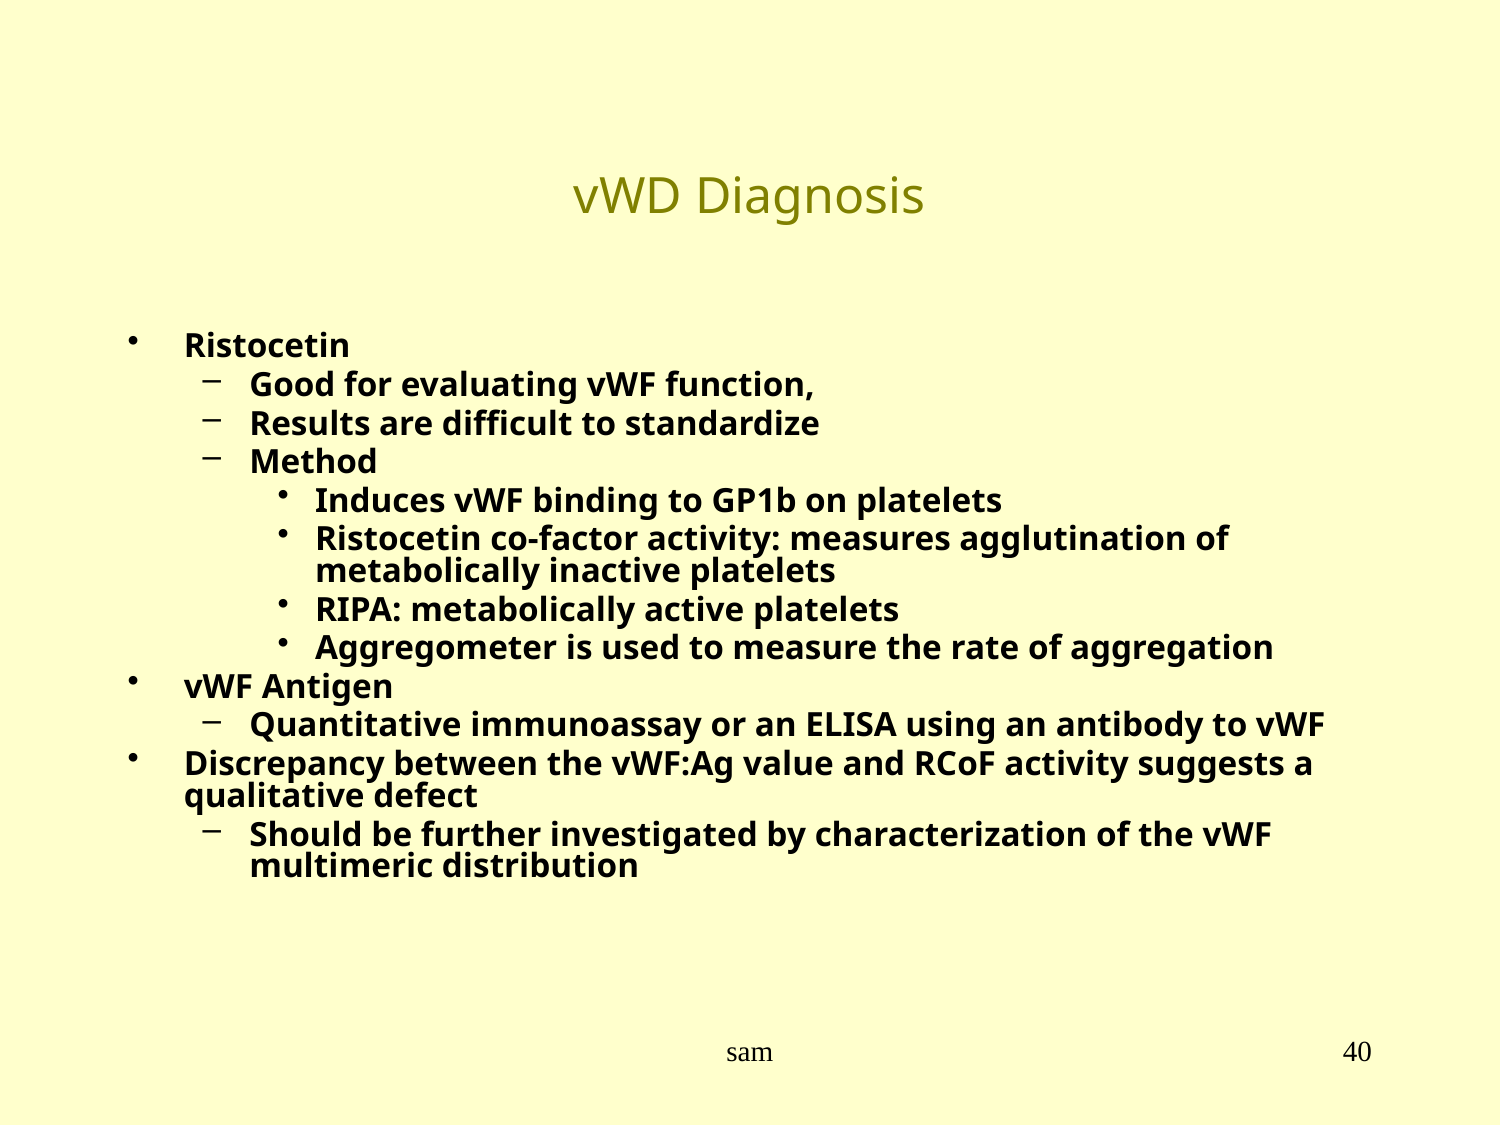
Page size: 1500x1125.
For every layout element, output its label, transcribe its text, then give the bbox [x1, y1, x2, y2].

list Ristocetin Good for evaluating vWF function, Results are difficult to standardize Method Induces vWF binding to GP1b on platelets Ristocetin co-factor activity: measures agglutination of metabolically inactive platelets RIPA: metabolically active platelets Aggregometer is used to measure the rate of aggregation vWF Antigen Quantitative immunoassay or an ELISA using an antibody to vWF Discrepancy between the vWF:Ag value and RCoF activity suggests a qualitative defect Should be further investigated by characterization of the vWF multimeric distribution [112, 324, 1388, 1001]
title vWD Diagnosis [112, 99, 1388, 288]
slide_number 40 [1074, 1024, 1388, 1101]
footer sam [512, 1024, 988, 1101]
